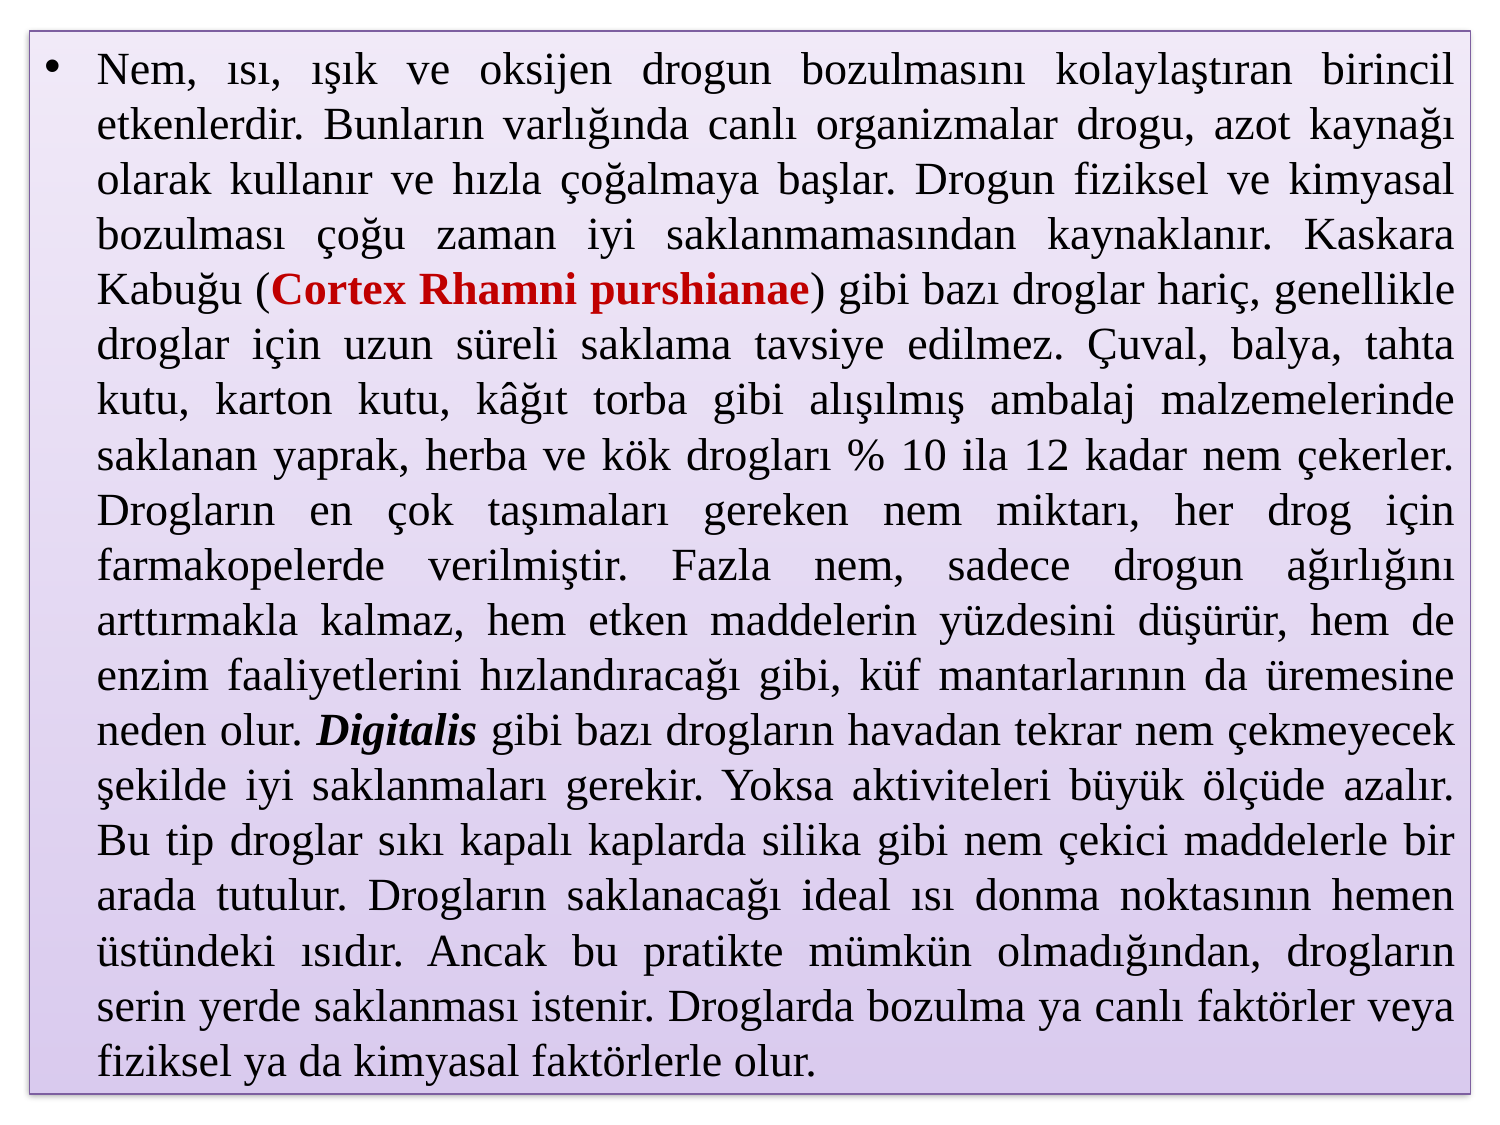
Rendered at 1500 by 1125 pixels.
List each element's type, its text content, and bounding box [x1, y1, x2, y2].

list Nem, ısı, ışık ve oksijen drogun bozulmasını kolaylaştıran birincil etkenlerdir. Bunların varlığında canlı organizmalar drogu, azot kaynağı olarak kullanır ve hızla çoğalmaya başlar. Drogun fiziksel ve kimyasal bozulması çoğu zaman iyi saklanmamasından kaynaklanır. Kaskara Kabuğu (Cortex Rhamni purshianae) gibi bazı droglar hariç, genellikle droglar için uzun süreli saklama tavsiye edilmez. Çuval, balya, tahta kutu, karton kutu, kâğıt torba gibi alışılmış ambalaj malzemelerinde saklanan yaprak, herba ve kök drogları % 10 ila 12 kadar nem çekerler. Drogların en çok taşımaları gereken nem miktarı, her drog için farmakopelerde verilmiştir. Fazla nem, sadece drogun ağırlığını arttırmakla kalmaz, hem etken maddelerin yüzdesini düşürür, hem de enzim faaliyetlerini hızlandıracağı gibi, küf mantarlarının da üremesine neden olur. Digitalis gibi bazı drogların havadan tekrar nem çekmeyecek şekilde iyi saklanmaları gerekir. Yoksa aktiviteleri büyük ölçüde azalır. Bu tip droglar sıkı kapalı kaplarda silika gibi nem çekici maddelerle bir arada tutulur. Drogların saklanacağı ideal ısı donma noktasının hemen üstündeki ısıdır. Ancak bu pratikte mümkün olmadığından, drogların serin yerde saklanması istenir. Droglarda bozulma ya canlı faktörler veya fiziksel ya da kimyasal faktörlerle olur. [29, 30, 1471, 1095]
